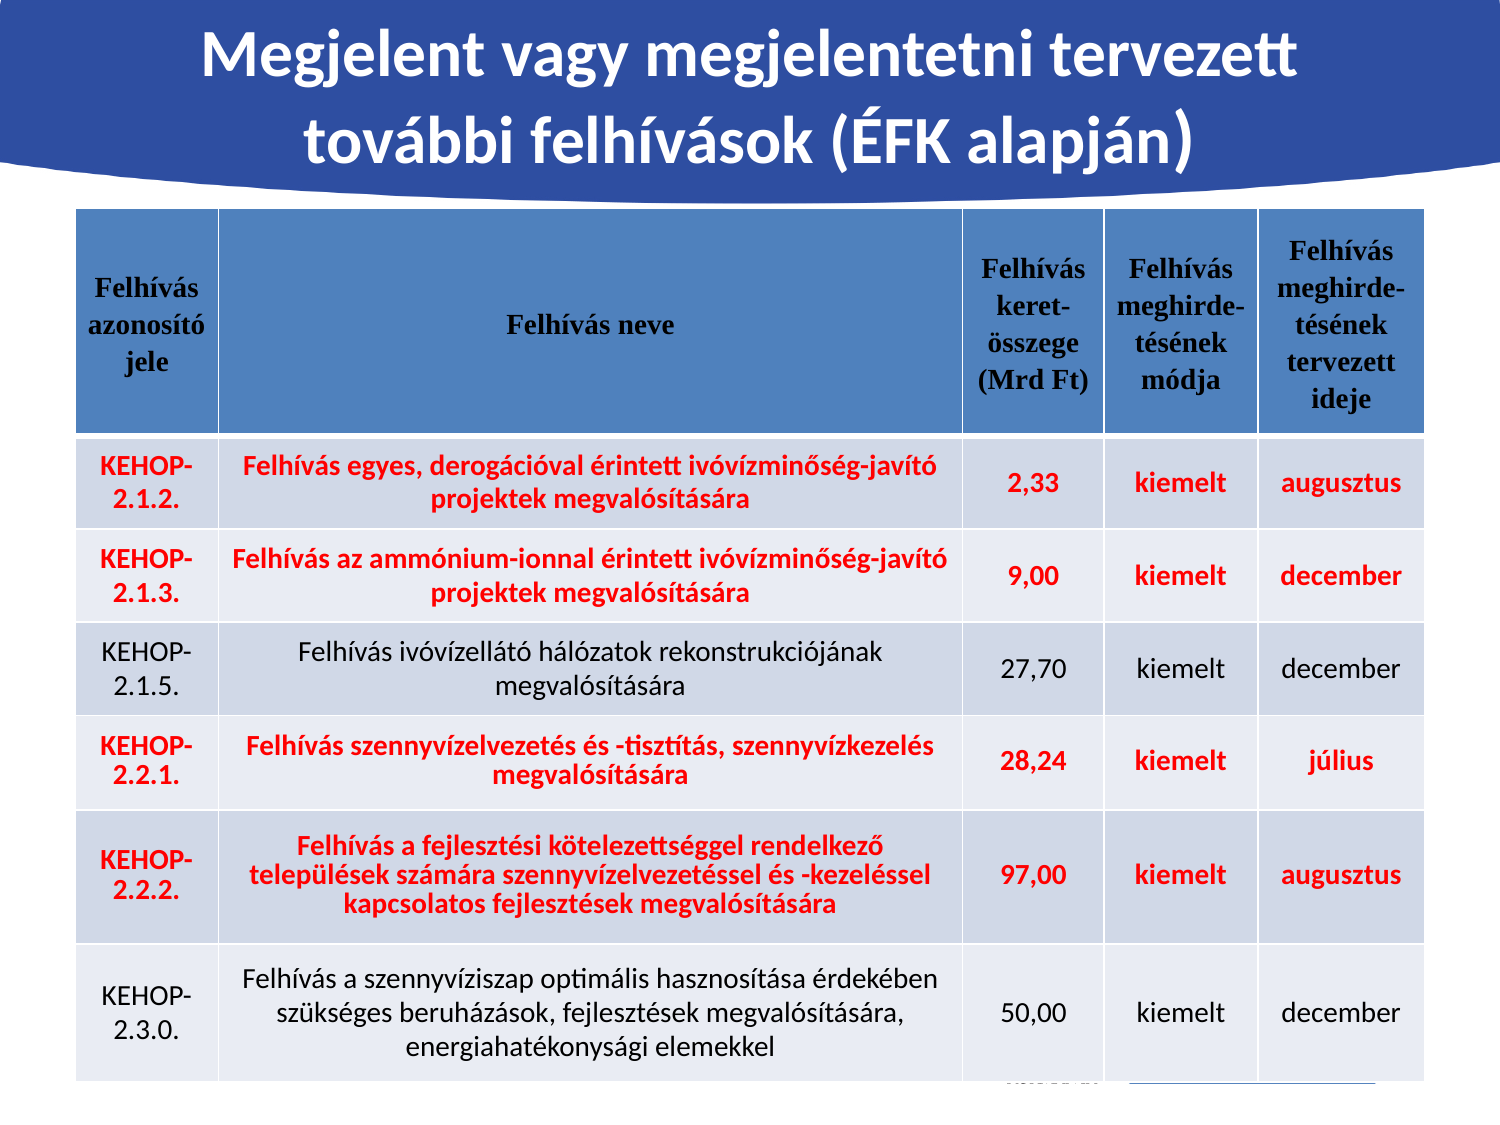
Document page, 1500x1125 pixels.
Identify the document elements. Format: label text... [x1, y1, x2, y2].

table_cell július [1259, 716, 1424, 809]
table_cell 9,00 [963, 530, 1103, 621]
table_cell KEHOP-2.1.5. [76, 623, 218, 715]
table_cell Felhívás az ammónium-ionnal érintett ivóvízminőség-javító projektek megvalósítására [219, 530, 962, 621]
table_cell Felhívás egyes, derogációval érintett ivóvízminőség-javító projektek megvalósítására [219, 439, 962, 528]
table_header Felhívás neve [219, 209, 962, 433]
table_cell kiemelt [1105, 945, 1257, 1081]
table_cell KEHOP-2.1.3. [76, 530, 218, 621]
table_cell kiemelt [1105, 439, 1257, 528]
table_cell KEHOP-2.1.2. [76, 439, 218, 528]
table_cell 97,00 [963, 811, 1103, 943]
table_cell Felhívás a fejlesztési kötelezettséggel rendelkező települések számára szennyvízelvezetéssel és -kezeléssel kapcsolatos fejlesztések megvalósítására [219, 811, 962, 943]
table_cell 28,24 [963, 716, 1103, 809]
table_cell kiemelt [1105, 623, 1257, 715]
table_cell december [1259, 530, 1424, 621]
table_cell Felhívás a szennyvíziszap optimális hasznosítása érdekében szükséges beruházások, fejlesztések megvalósítására, energiahatékonysági elemekkel [219, 945, 962, 1081]
table_cell december [1259, 623, 1424, 715]
table_cell kiemelt [1105, 716, 1257, 809]
table_cell KEHOP-2.2.1. [76, 716, 218, 809]
table_header Felhívás meghirde-tésének tervezett ideje [1259, 209, 1424, 433]
title Megjelent vagy megjelentetni tervezett további felhívások (ÉFK alapján) [75, 0, 1425, 188]
table_header Felhívás meghirde-tésének módja [1105, 209, 1257, 433]
picture [0, 0, 1500, 1125]
table_cell KEHOP-2.2.2. [76, 811, 218, 943]
table_header Felhívás azonosító jele [76, 209, 218, 433]
table_cell 2,33 [963, 439, 1103, 528]
table_cell Felhívás ivóvízellátó hálózatok rekonstrukciójának megvalósítására [219, 623, 962, 715]
table_cell kiemelt [1105, 811, 1257, 943]
table_cell 27,70 [963, 623, 1103, 715]
table_cell augusztus [1259, 811, 1424, 943]
table_cell Felhívás szennyvízelvezetés és -tisztítás, szennyvízkezelés megvalósítására [219, 716, 962, 809]
table_cell 50,00 [963, 945, 1103, 1081]
table_cell kiemelt [1105, 530, 1257, 621]
table_header Felhívás keret-összege (Mrd Ft) [963, 209, 1103, 433]
table_cell augusztus [1259, 439, 1424, 528]
table_cell december [1259, 945, 1424, 1081]
table_cell KEHOP-2.3.0. [76, 945, 218, 1081]
